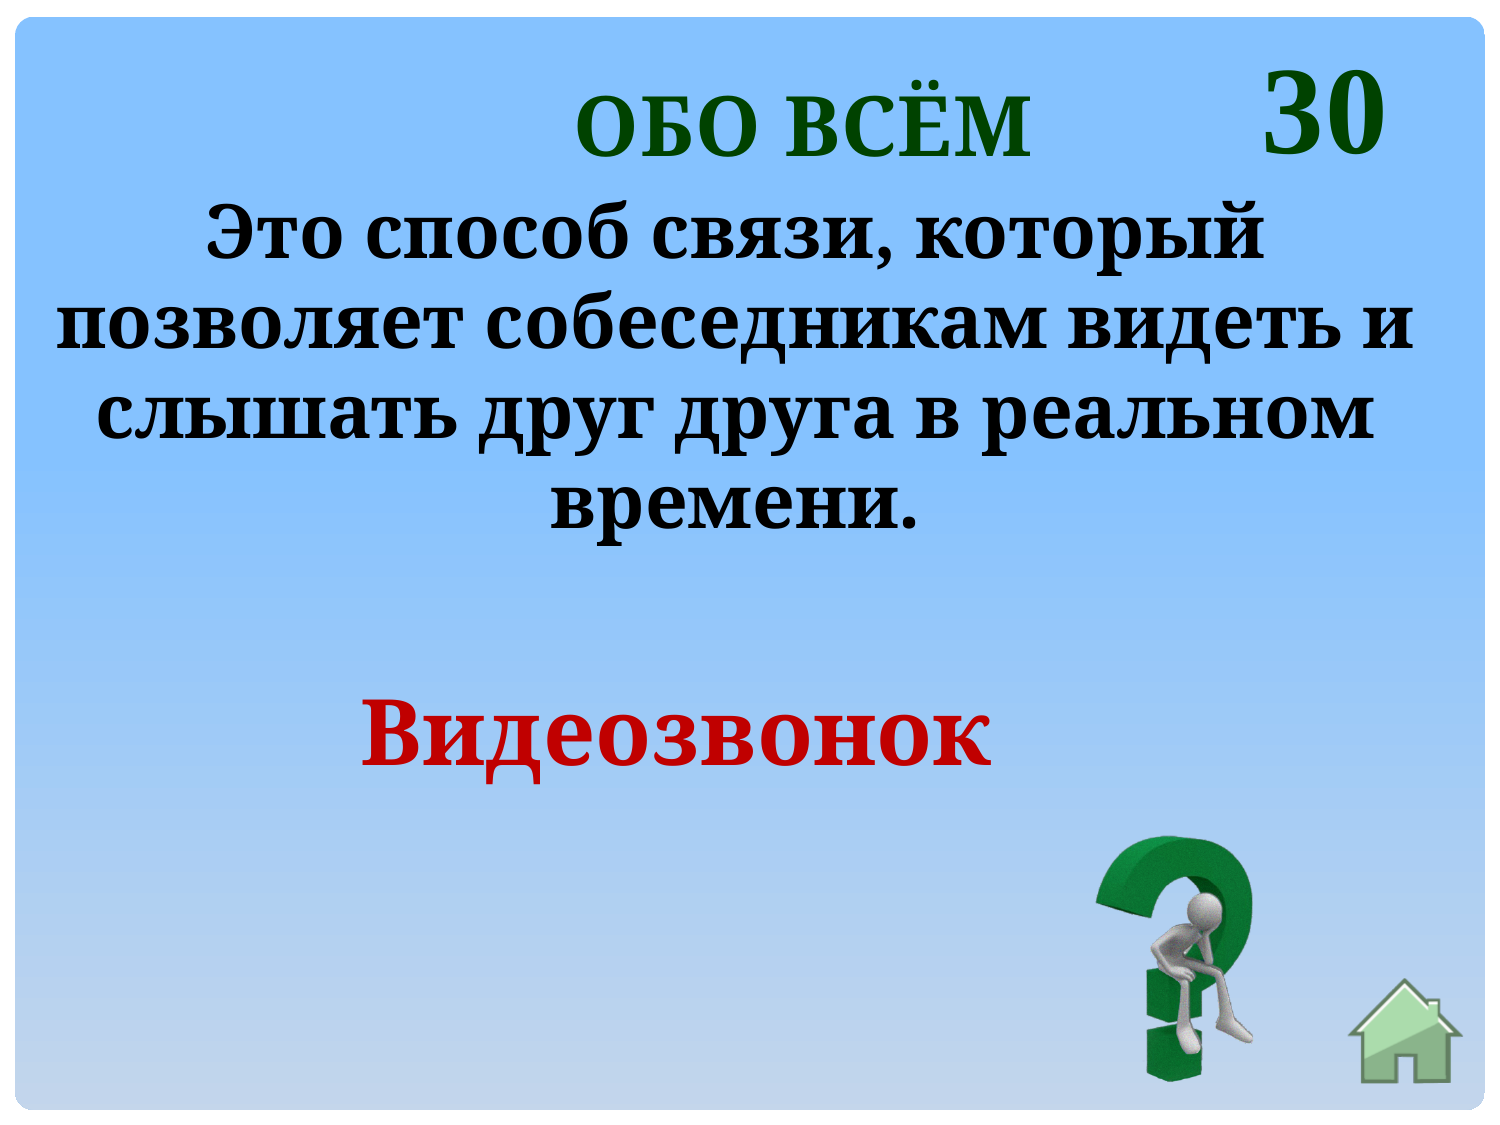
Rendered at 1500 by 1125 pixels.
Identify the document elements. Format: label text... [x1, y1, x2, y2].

text_box Это способ связи, который позволяет собеседникам видеть и слышать друг друга в реальном времени. [13, 176, 1459, 552]
text_box ОБО ВСЁМ [289, 65, 1318, 181]
text_box Видеозвонок [0, 666, 1412, 791]
picture [1094, 833, 1259, 1086]
picture [1343, 975, 1471, 1086]
text_box 30 [1241, 21, 1408, 176]
